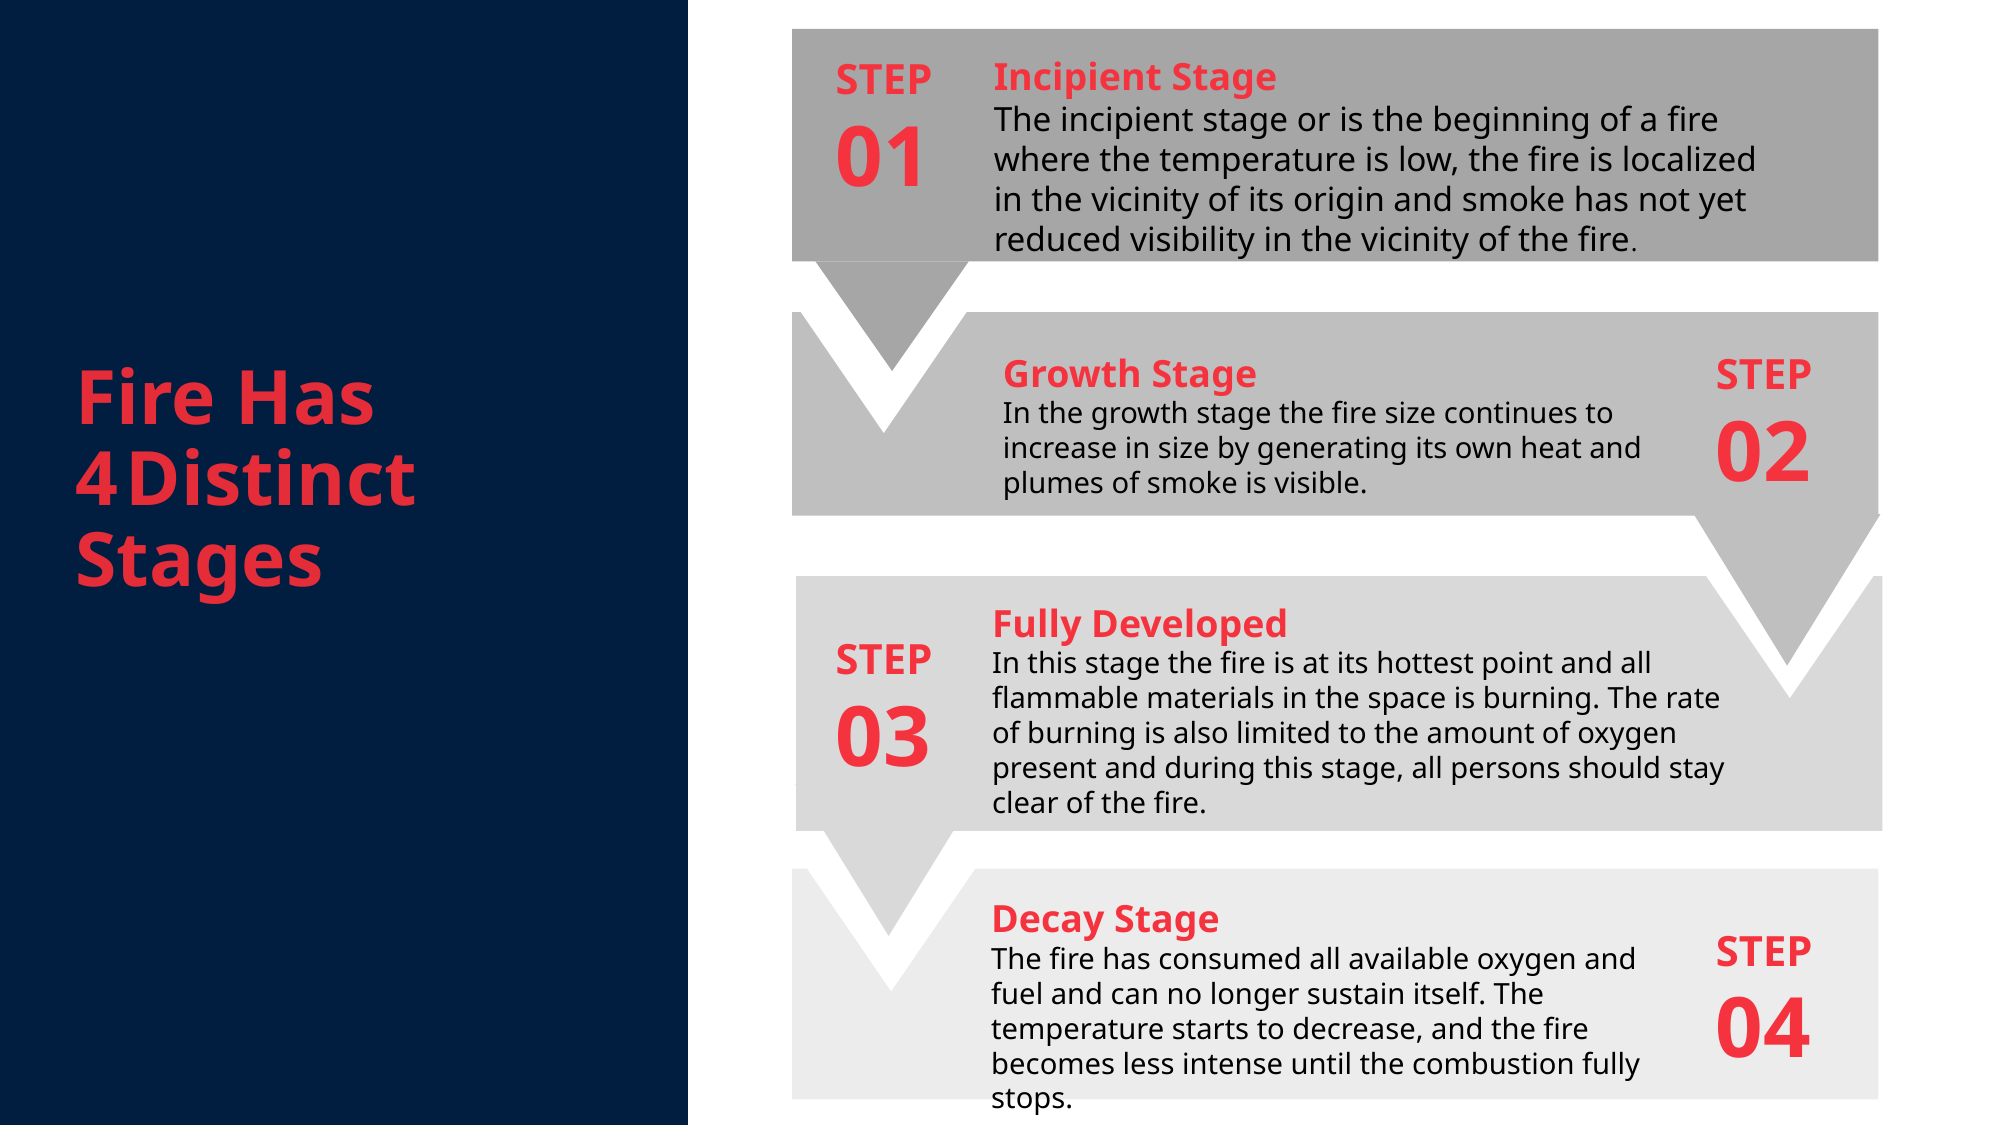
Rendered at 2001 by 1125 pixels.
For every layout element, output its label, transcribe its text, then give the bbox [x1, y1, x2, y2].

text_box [791, 28, 1883, 1100]
text_box Fire Has 4 Distinct Stages [60, 112, 647, 850]
text_box [0, 0, 688, 1125]
